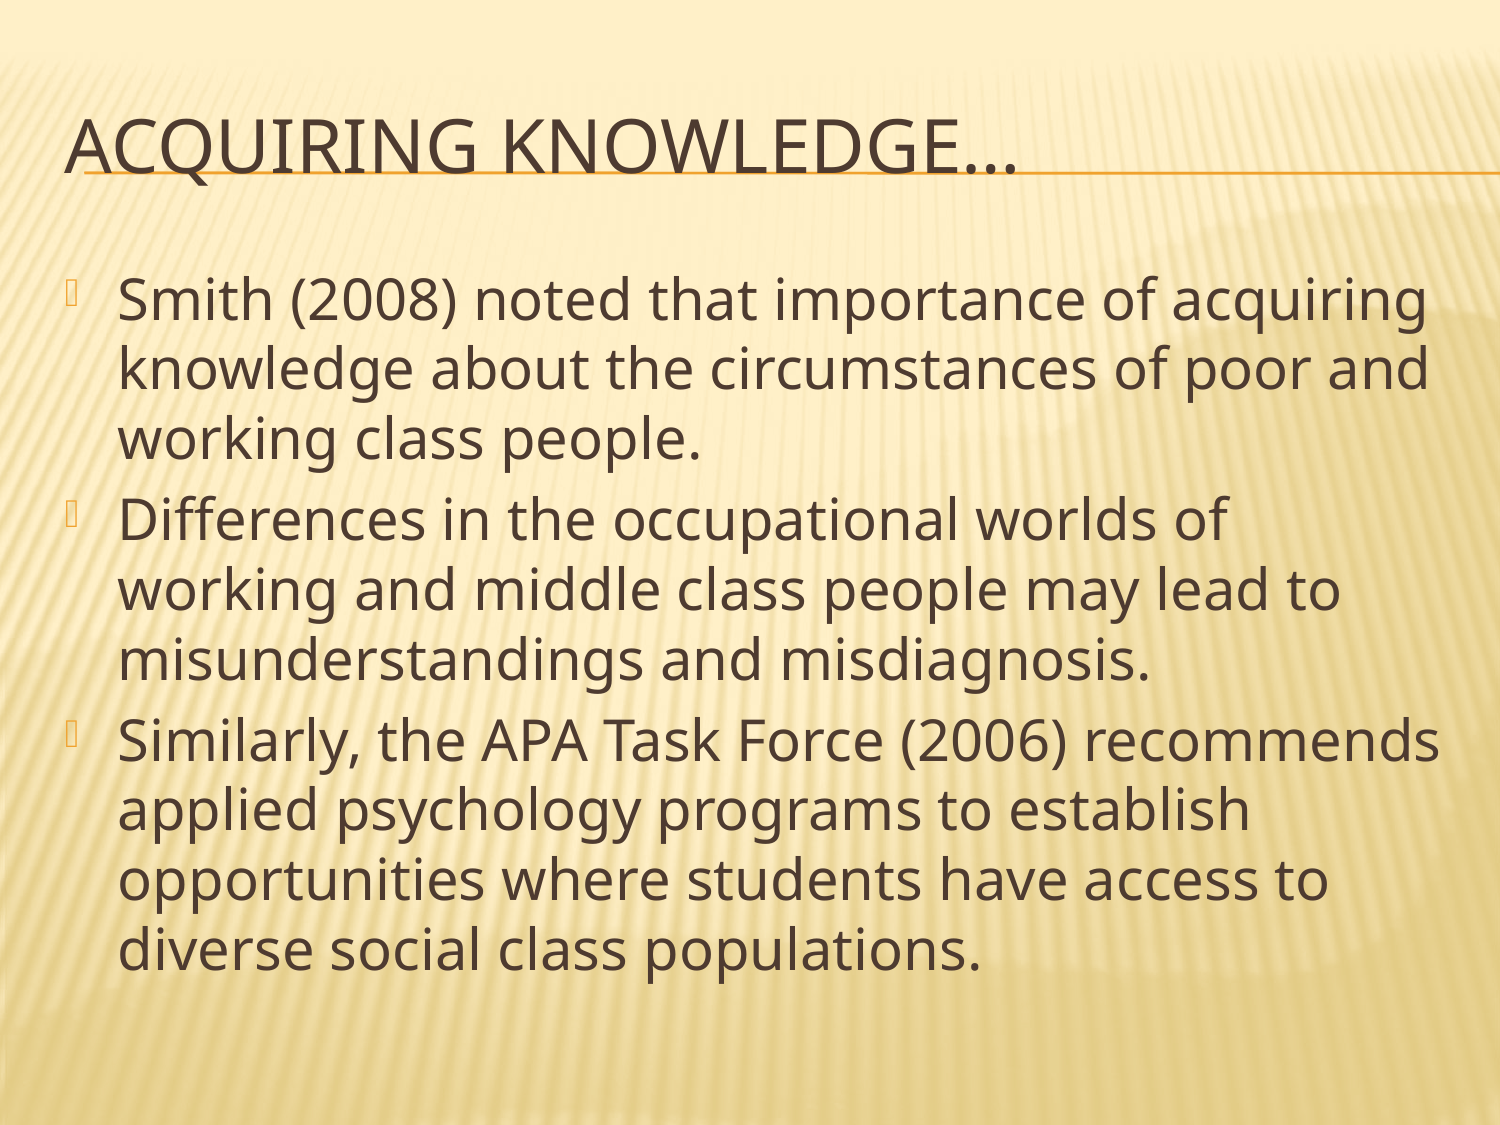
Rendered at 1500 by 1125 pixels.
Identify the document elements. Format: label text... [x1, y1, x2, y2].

title Acquiring Knowledge… [50, 75, 1475, 213]
list Smith (2008) noted that importance of acquiring knowledge about the circumstances of poor and working class people. Differences in the occupational worlds of working and middle class people may lead to misunderstandings and misdiagnosis. Similarly, the APA Task Force (2006) recommends applied psychology programs to establish opportunities where students have access to diverse social class populations. [50, 254, 1475, 998]
